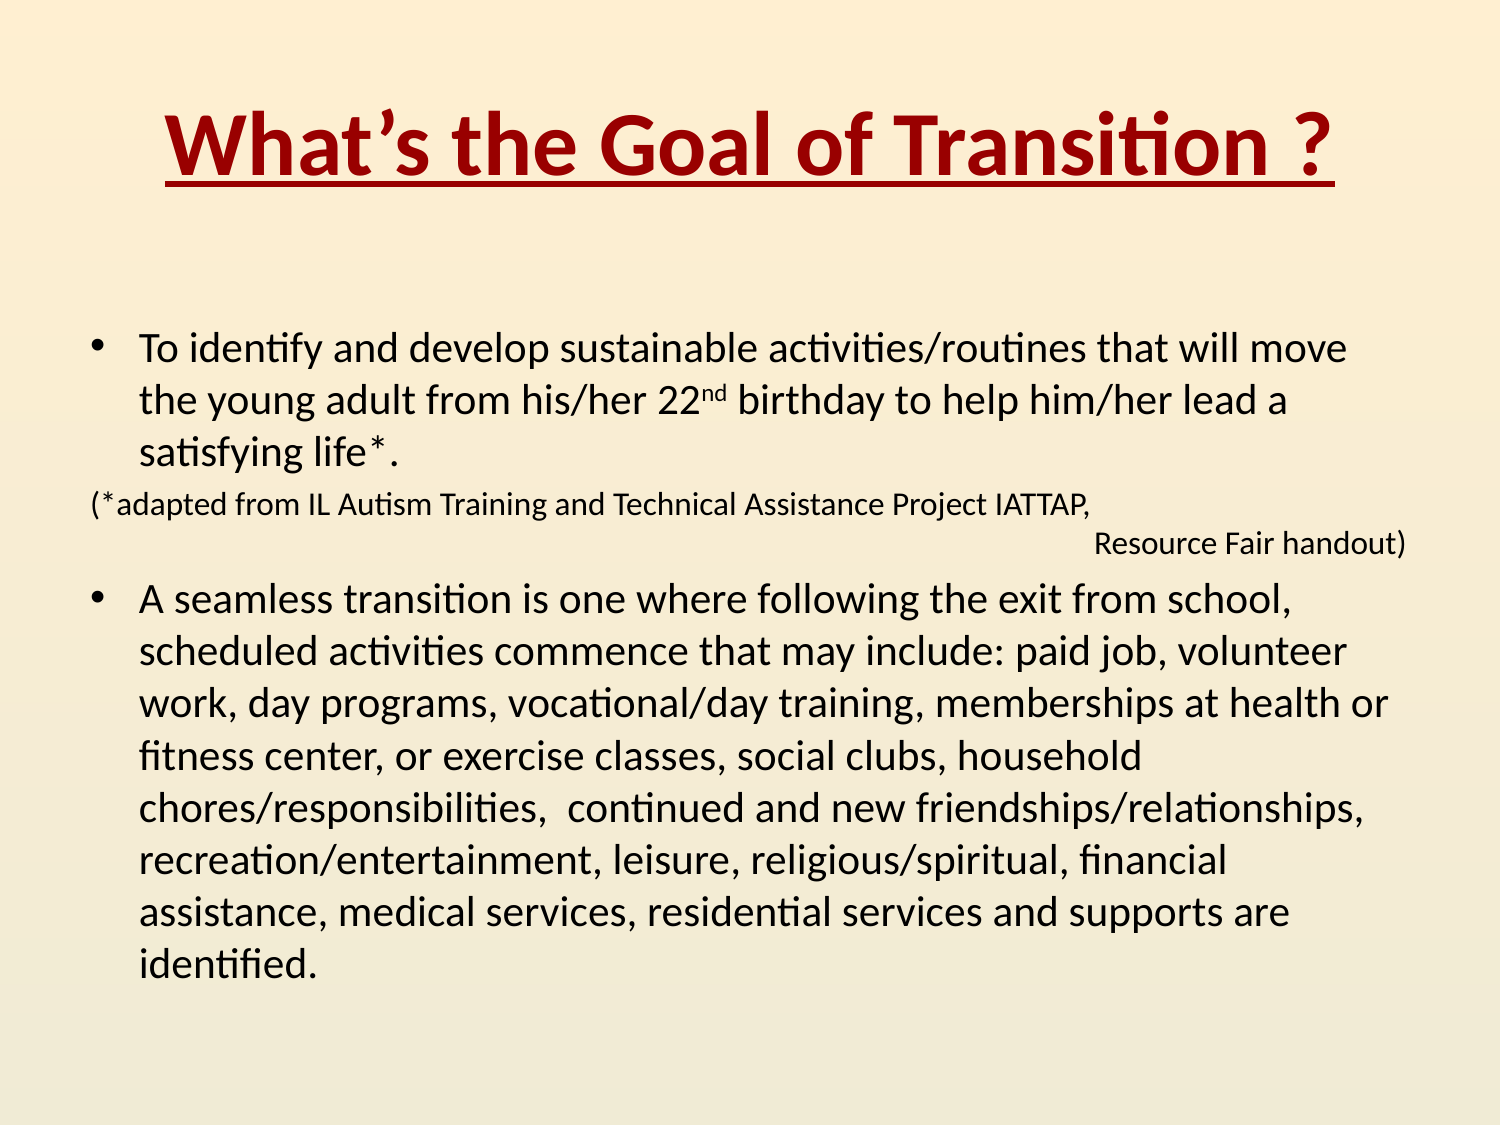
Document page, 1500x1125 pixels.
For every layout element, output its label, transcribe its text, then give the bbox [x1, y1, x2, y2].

list To identify and develop sustainable activities/routines that will move the young adult from his/her 22nd birthday to help him/her lead a satisfying life*. (*adapted from IL Autism Training and Technical Assistance Project IATTAP, Resource Fair handout) A seamless transition is one where following the exit from school, scheduled activities commence that may include: paid job, volunteer work, day programs, vocational/day training, memberships at health or fitness center, or exercise classes, social clubs, household chores/responsibilities, continued and new friendships/relationships, recreation/entertainment, leisure, religious/spiritual, financial assistance, medical services, residential services and supports are identified. [75, 262, 1425, 1005]
title What’s the Goal of Transition ? [75, 45, 1425, 233]
